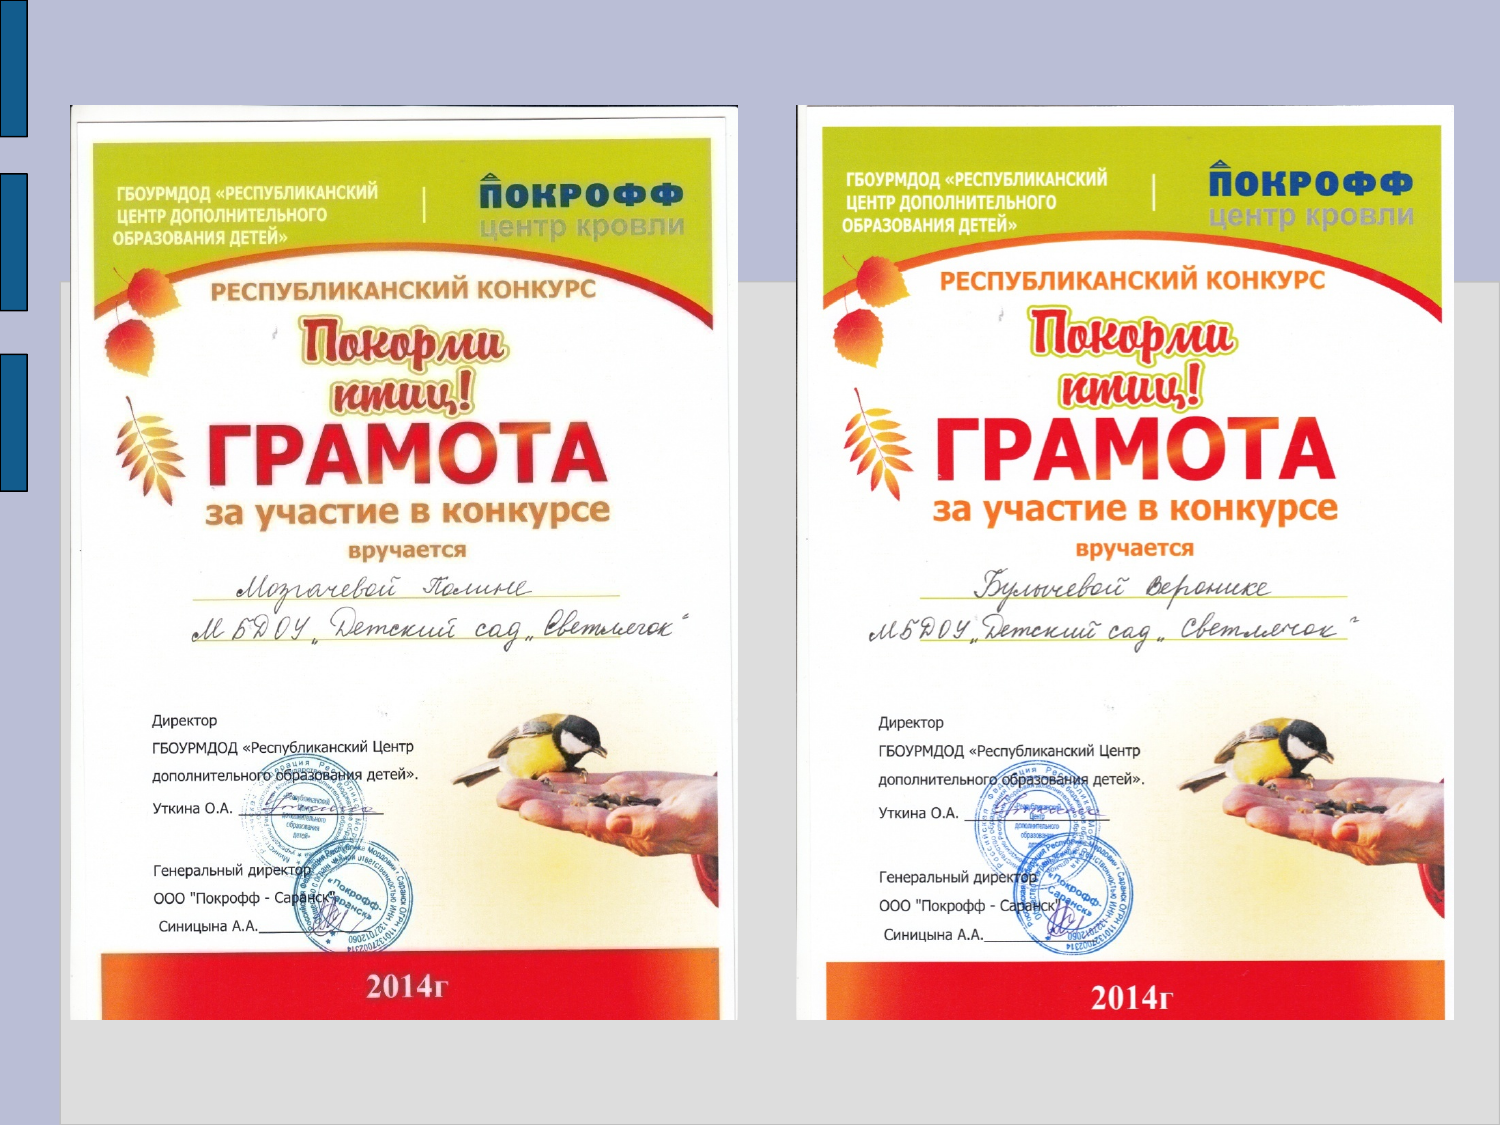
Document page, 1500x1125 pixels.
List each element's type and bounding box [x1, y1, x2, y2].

picture [796, 105, 1454, 1020]
picture [70, 105, 738, 1020]
